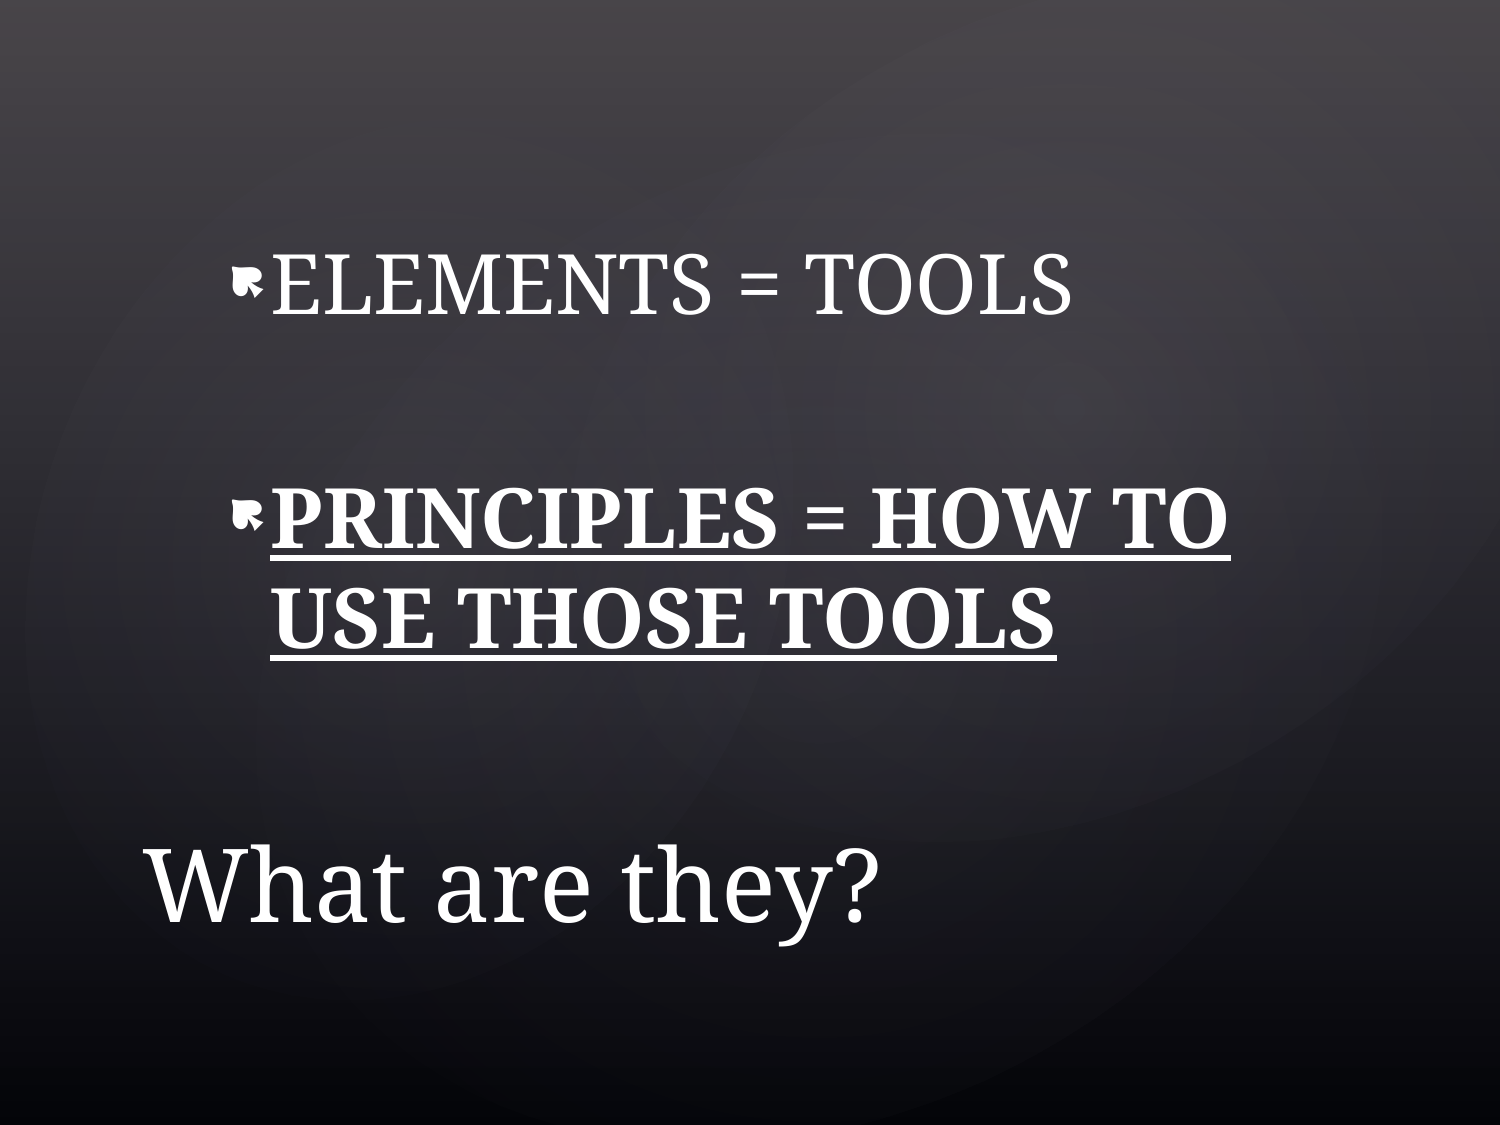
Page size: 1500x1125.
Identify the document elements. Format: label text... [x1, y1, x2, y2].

title What are they? [127, 800, 1365, 950]
list ELEMENTS = TOOLS PRINCIPLES = HOW TO USE THOSE TOOLS [210, 112, 1350, 784]
